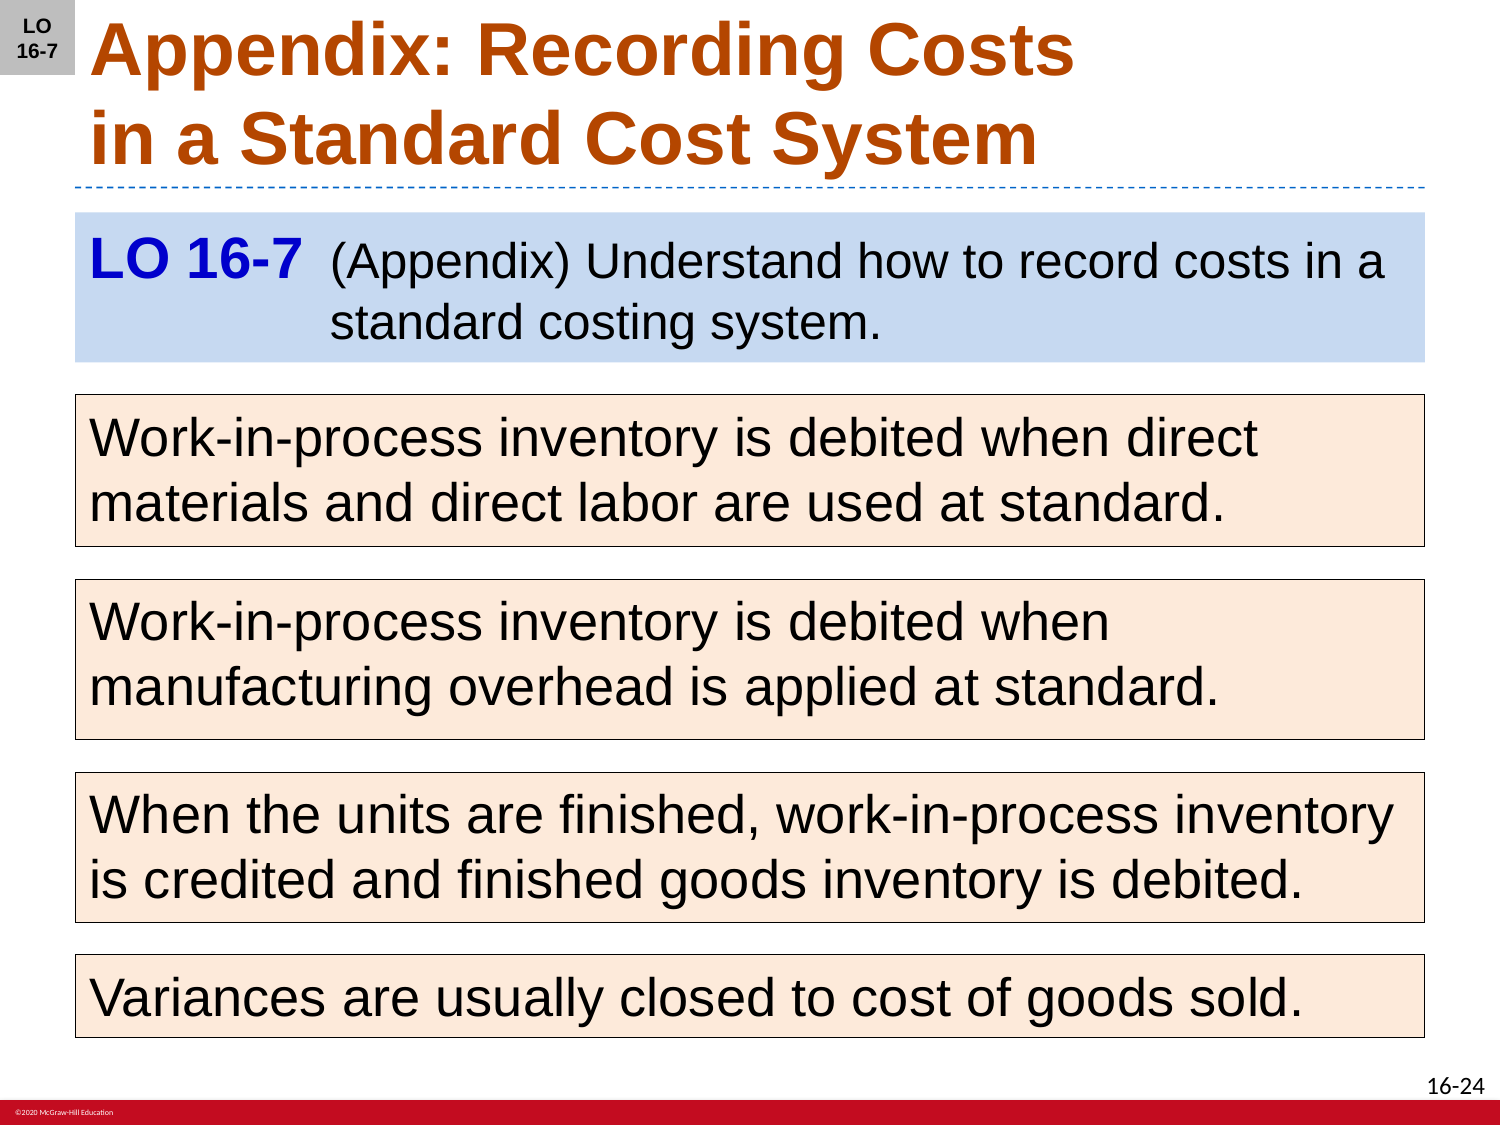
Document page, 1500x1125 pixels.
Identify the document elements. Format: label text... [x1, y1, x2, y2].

list Variances are usually closed to cost of goods sold. [75, 954, 1425, 1038]
title Appendix: Recording Costs in a Standard Cost System [75, 7, 1425, 188]
list LO 16-7 [0, 0, 75, 75]
list LO 16-7 (Appendix) Understand how to record costs in a standard costing system. [75, 212, 1425, 363]
list Work-in-process inventory is debited when manufacturing overhead is applied at standard. [75, 579, 1425, 740]
list When the units are finished, work-in-process inventory is credited and finished goods inventory is debited. [75, 772, 1425, 923]
list Work-in-process inventory is debited when direct materials and direct labor are used at standard. [75, 394, 1425, 547]
